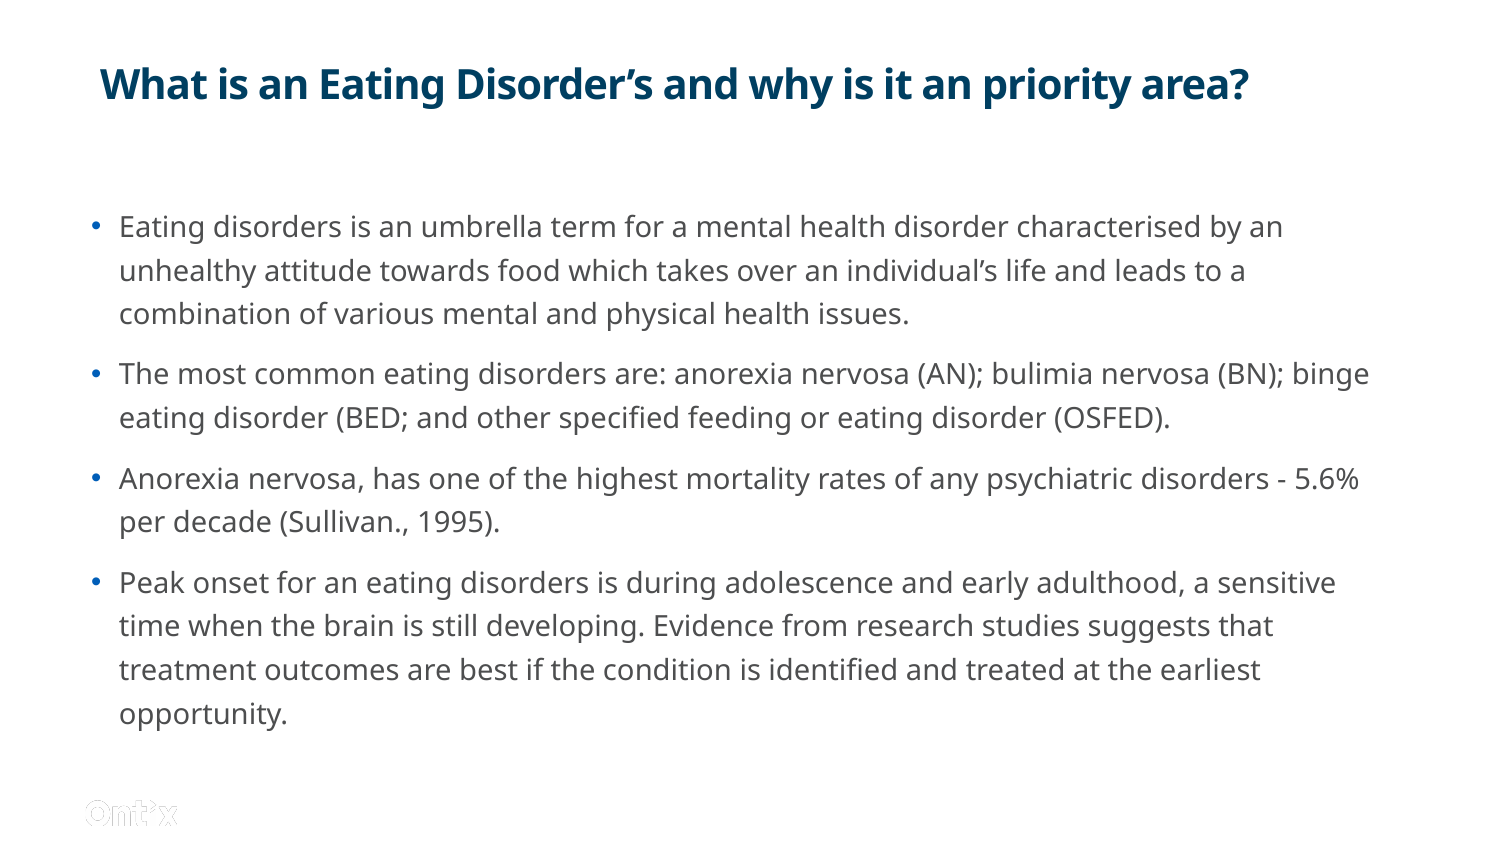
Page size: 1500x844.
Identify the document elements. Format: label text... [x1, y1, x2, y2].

title What is an Eating Disorder’s and why is it an priority area? [100, 58, 1400, 160]
list Eating disorders is an umbrella term for a mental health disorder characterised by an unhealthy attitude towards food which takes over an individual’s life and leads to a combination of various mental and physical health issues. The most common eating disorders are: anorexia nervosa (AN); bulimia nervosa (BN); binge eating disorder (BED; and other specified feeding or eating disorder (OSFED). Anorexia nervosa, has one of the highest mortality rates of any psychiatric disorders - 5.6% per decade (Sullivan., 1995). Peak onset for an eating disorders is during adolescence and early adulthood, a sensitive time when the brain is still developing. Evidence from research studies suggests that treatment outcomes are best if the condition is identified and treated at the earliest opportunity. [90, 199, 1391, 750]
